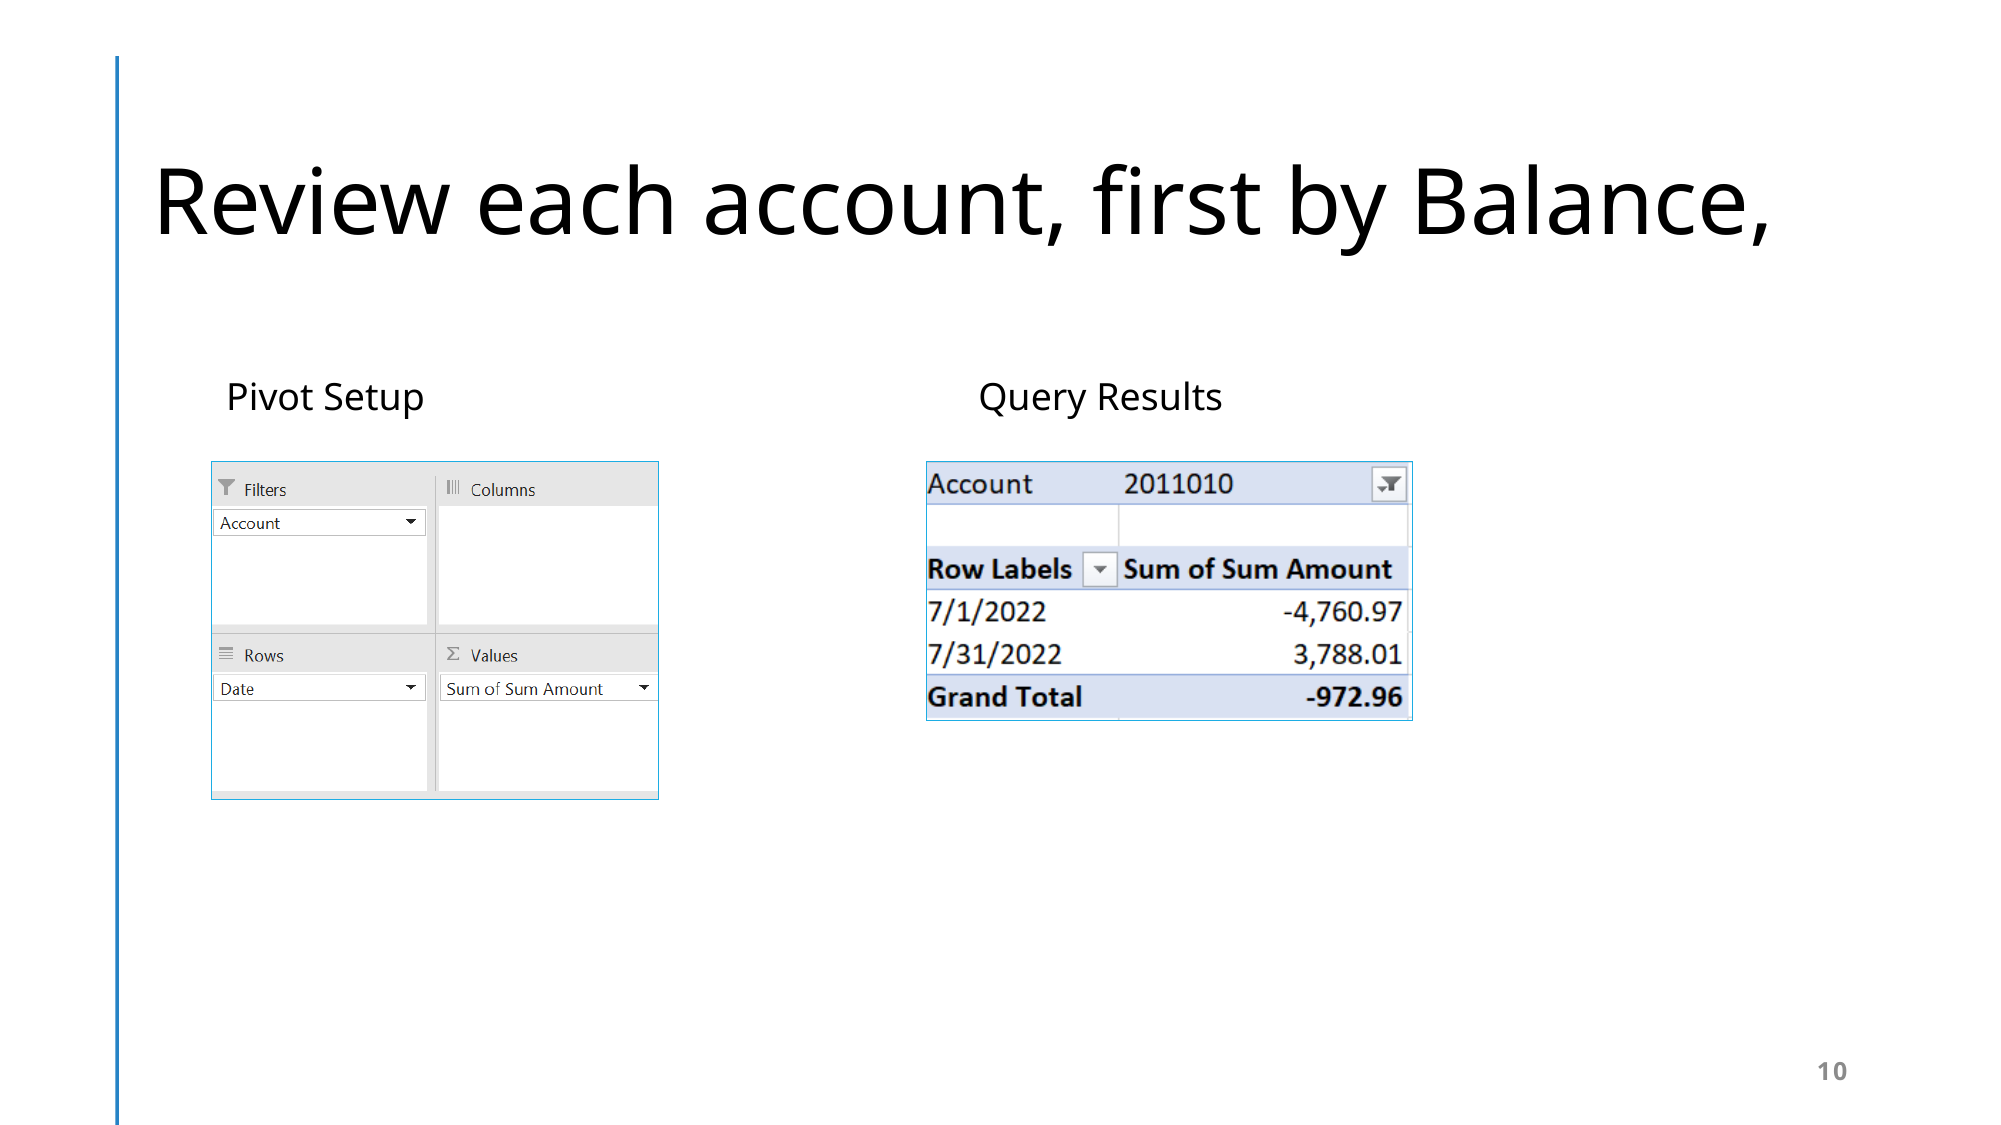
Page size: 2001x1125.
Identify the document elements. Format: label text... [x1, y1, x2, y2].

text_box Query Results [926, 366, 1285, 426]
text_box Pivot Setup [211, 366, 477, 426]
picture [211, 461, 659, 800]
slide_number 10 [1412, 1042, 1863, 1103]
title Review each account, first by Balance, [137, 96, 1863, 314]
picture [926, 461, 1413, 721]
